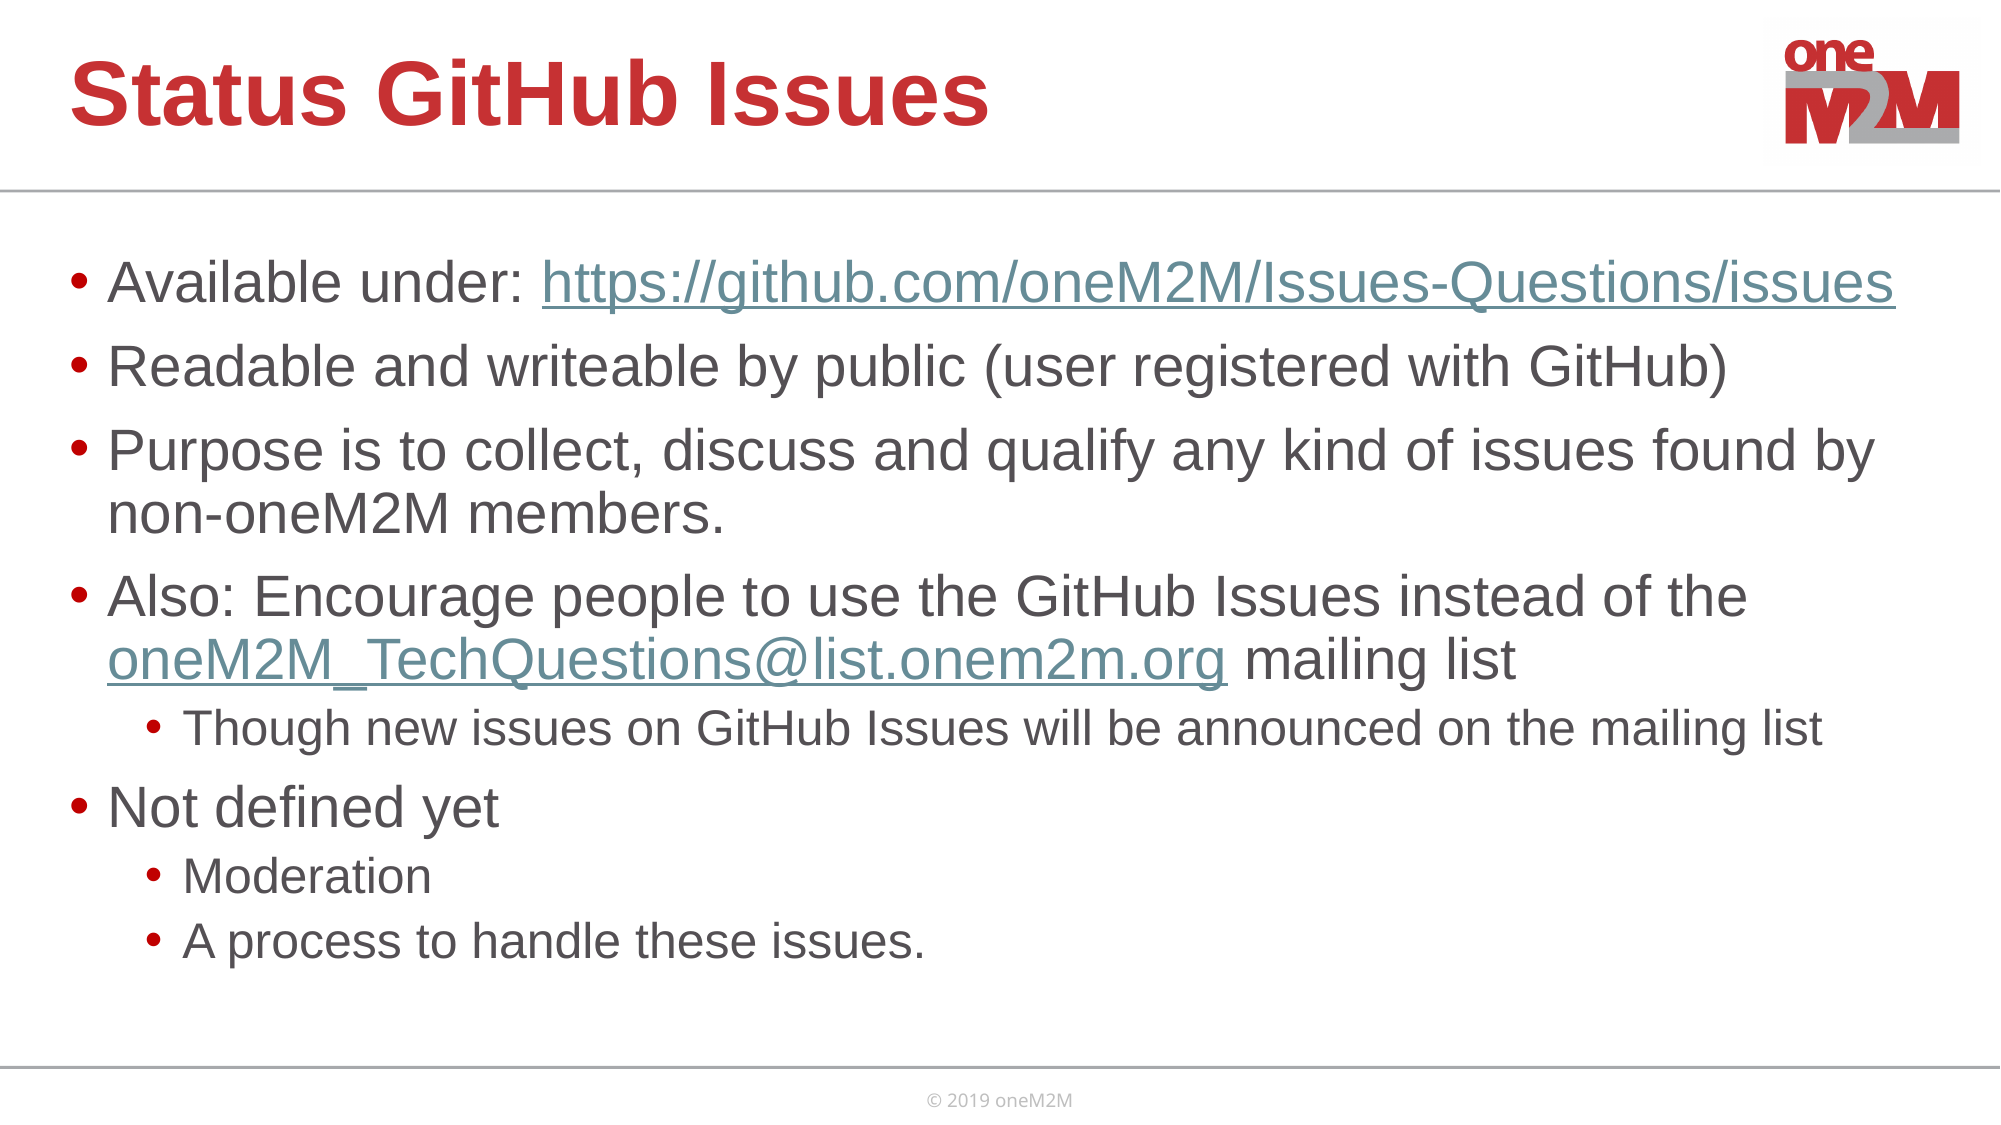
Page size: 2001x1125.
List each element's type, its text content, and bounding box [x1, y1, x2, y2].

picture [1763, 17, 1981, 166]
list Available under: https://github.com/oneM2M/Issues-Questions/issues Readable and writeable by public (user registered with GitHub) Purpose is to collect, discuss and qualify any kind of issues found by non-oneM2M members. Also: Encourage people to use the GitHub Issues instead of the oneM2M_TechQuestions@list.onem2m.org mailing list Though new issues on GitHub Issues will be announced on the mailing list Not defined yet Moderation A process to handle these issues. [54, 245, 1936, 1042]
title Status GitHub Issues [54, 0, 1343, 193]
